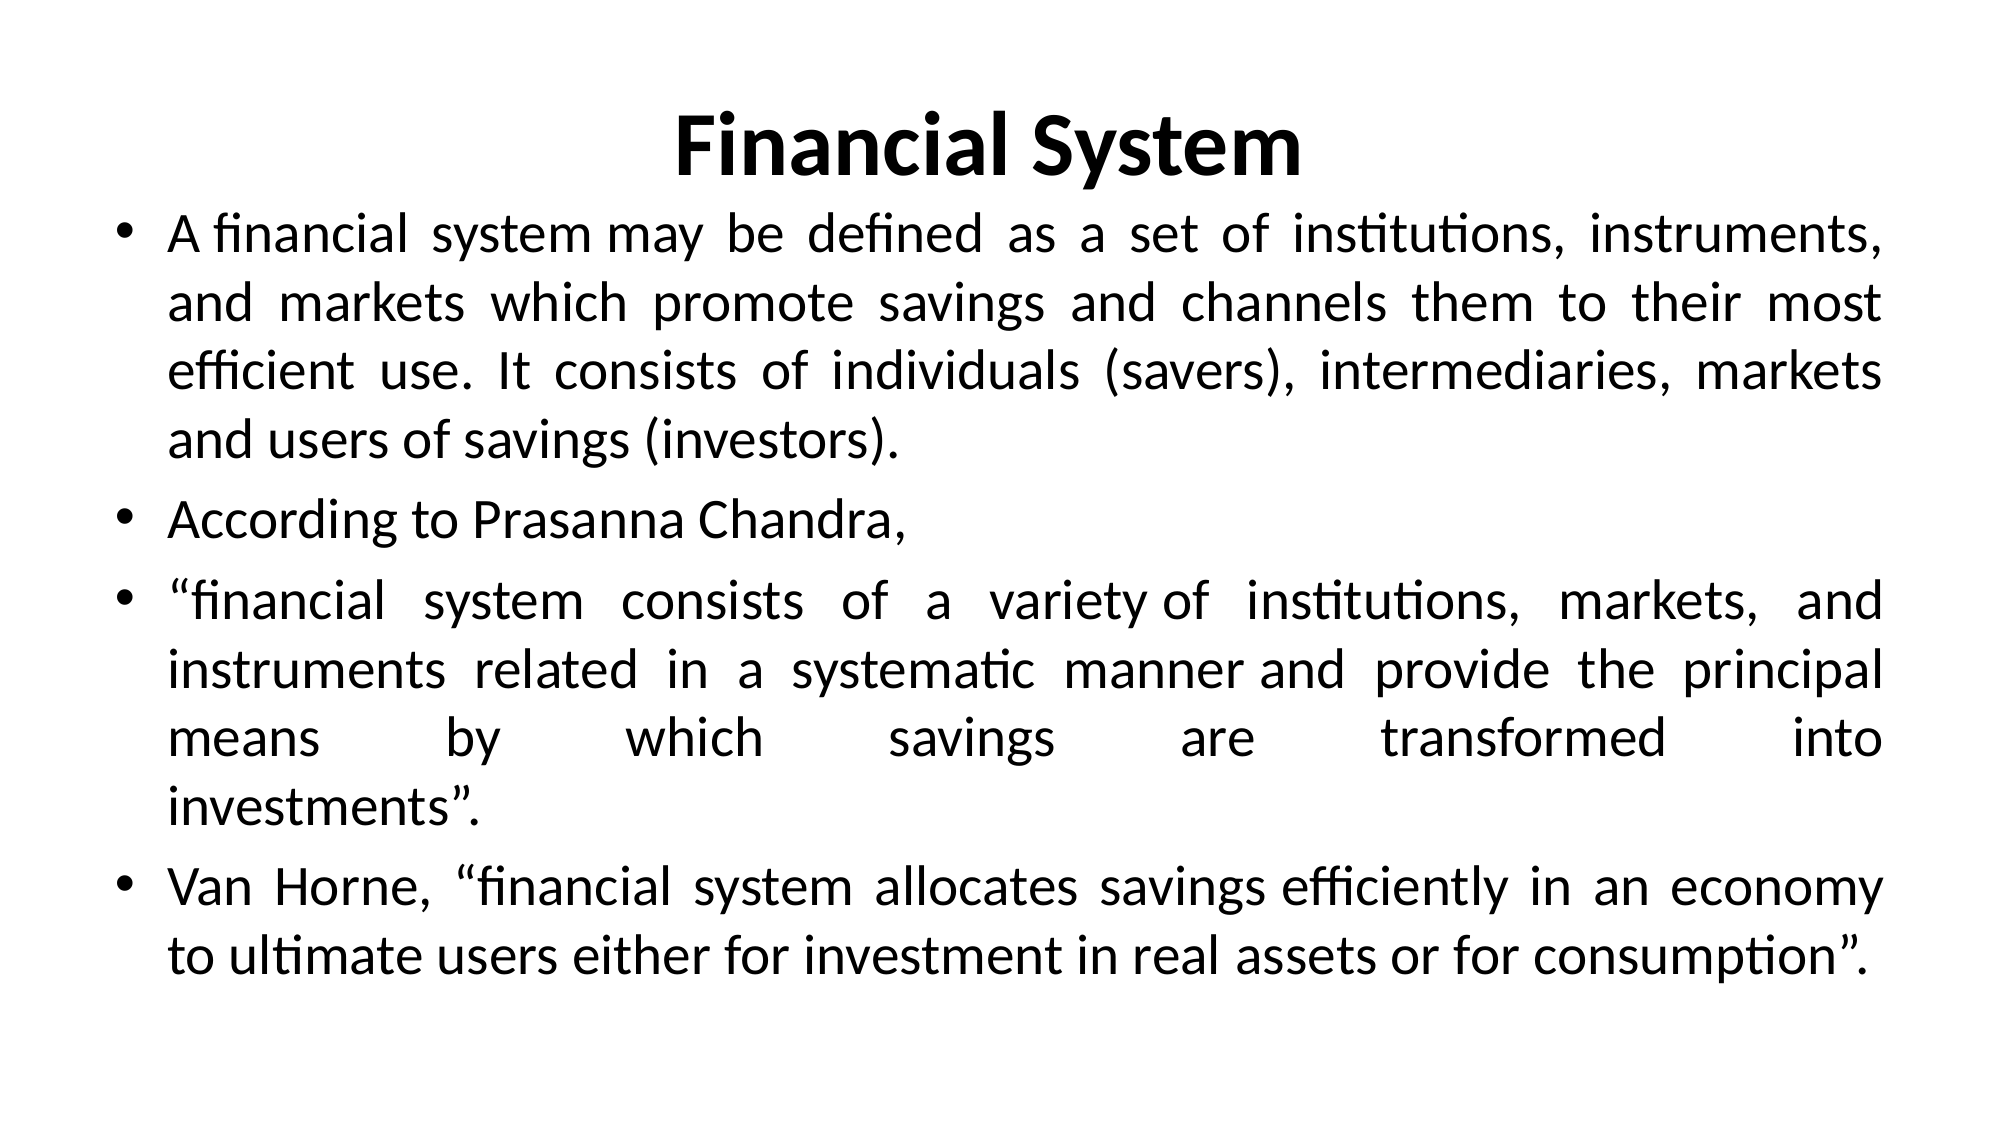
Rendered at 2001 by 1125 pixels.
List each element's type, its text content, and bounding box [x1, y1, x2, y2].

list A financial system may be defined as a set of institutions, instruments, and markets which promote savings and channels them to their most efficient use. It consists of individuals (savers), intermediaries, markets and users of savings (investors). According to Prasanna Chandra, “financial system consists of a variety of institutions, markets, and instruments related in a systematic manner and provide the principal means by which savings are transformed into investments”. Van Horne, “financial system allocates savings efficiently in an economy to ultimate users either for investment in real assets or for consumption”. [99, 187, 1900, 1063]
title Financial System [99, 45, 1900, 187]
